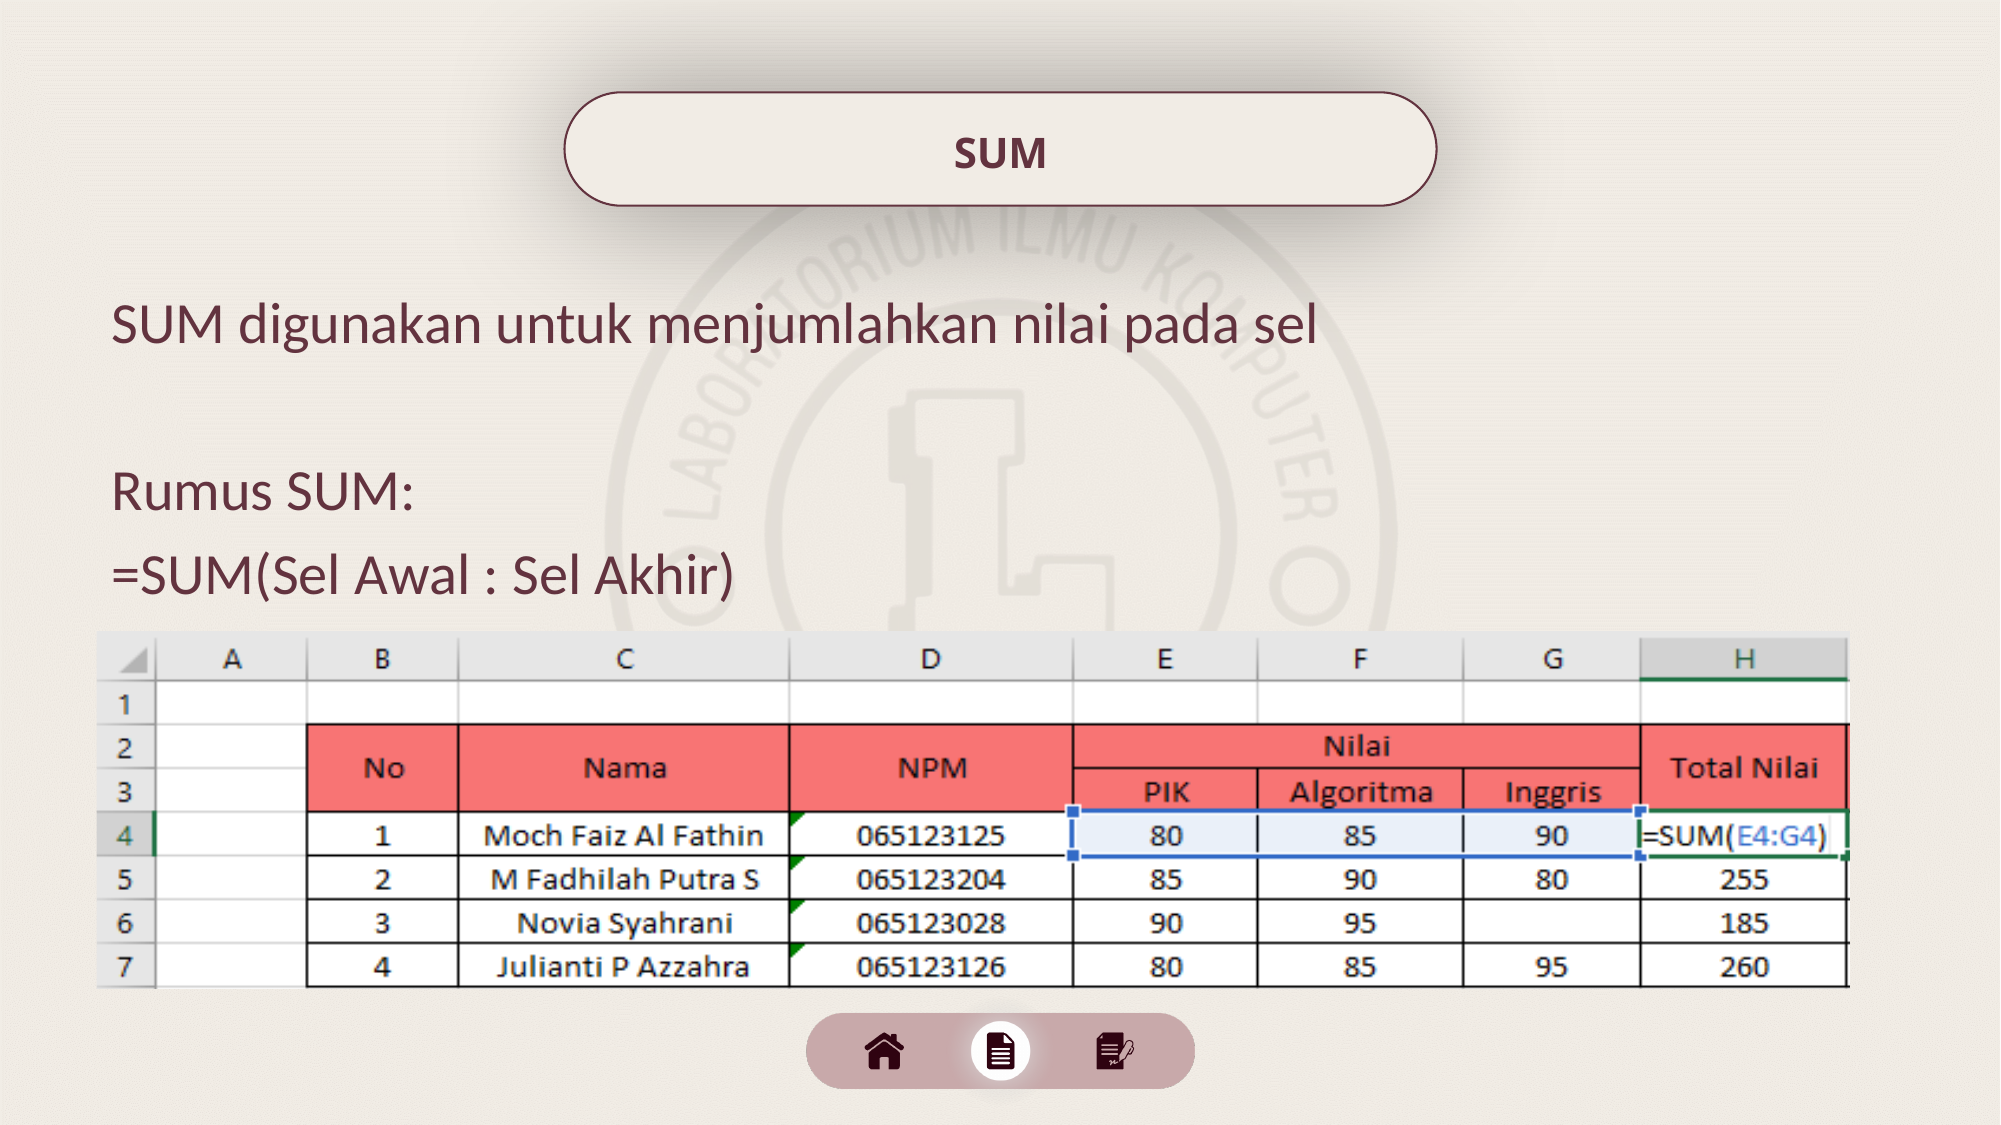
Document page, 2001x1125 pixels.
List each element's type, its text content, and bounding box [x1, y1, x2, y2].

list SUM [646, 124, 1355, 186]
list SUM digunakan untuk menjumlahkan nilai pada sel Rumus SUM: =SUM(Sel Awal : Sel Akhir) [96, 285, 1904, 989]
picture [0, 0, 2001, 1125]
